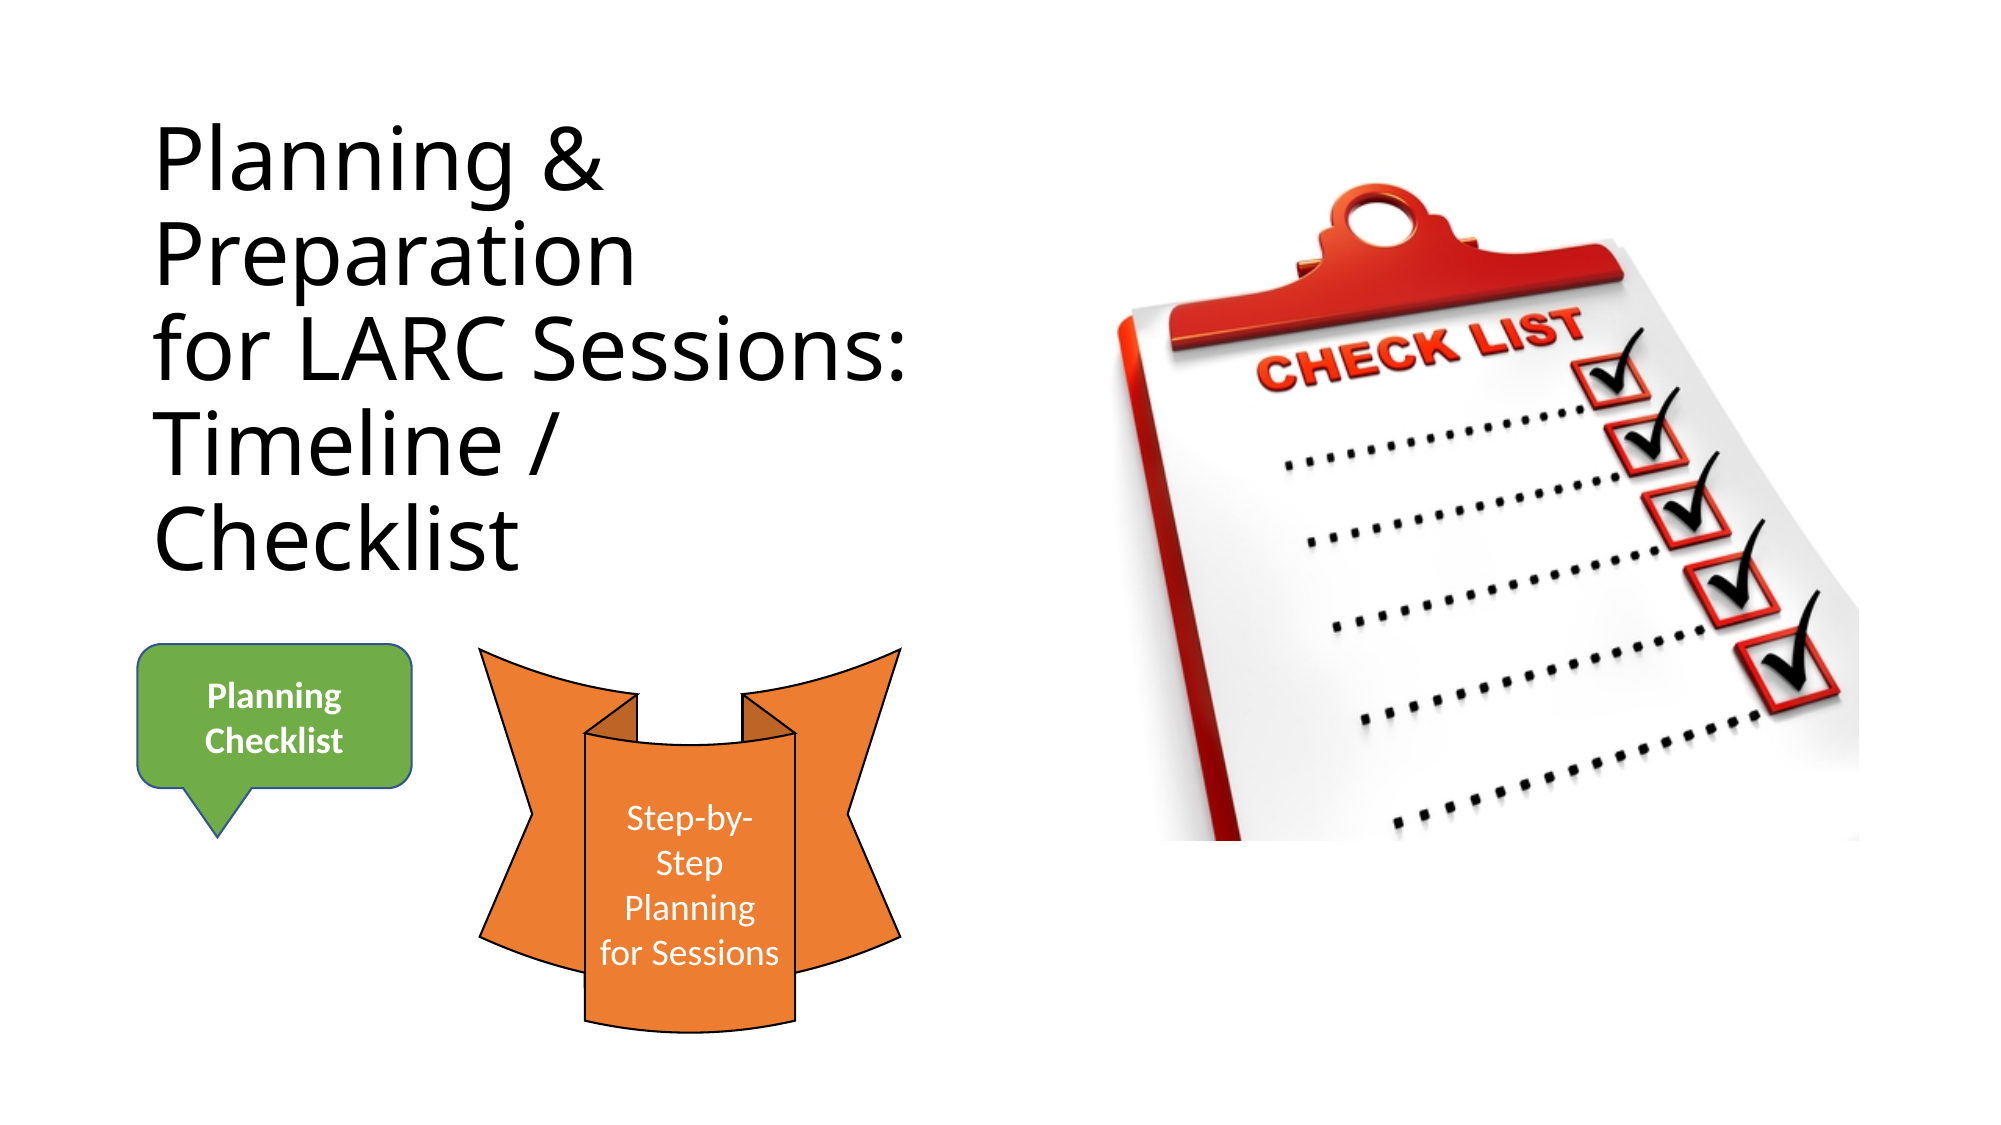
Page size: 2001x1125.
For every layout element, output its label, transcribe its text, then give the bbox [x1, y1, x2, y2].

text_box Step-by-Step Planning for Sessions [477, 647, 902, 1034]
title Planning & Preparation for LARC Sessions: Timeline / Checklist [137, 59, 933, 645]
text_box Planning Checklist [136, 643, 413, 840]
picture [1077, 137, 1859, 841]
